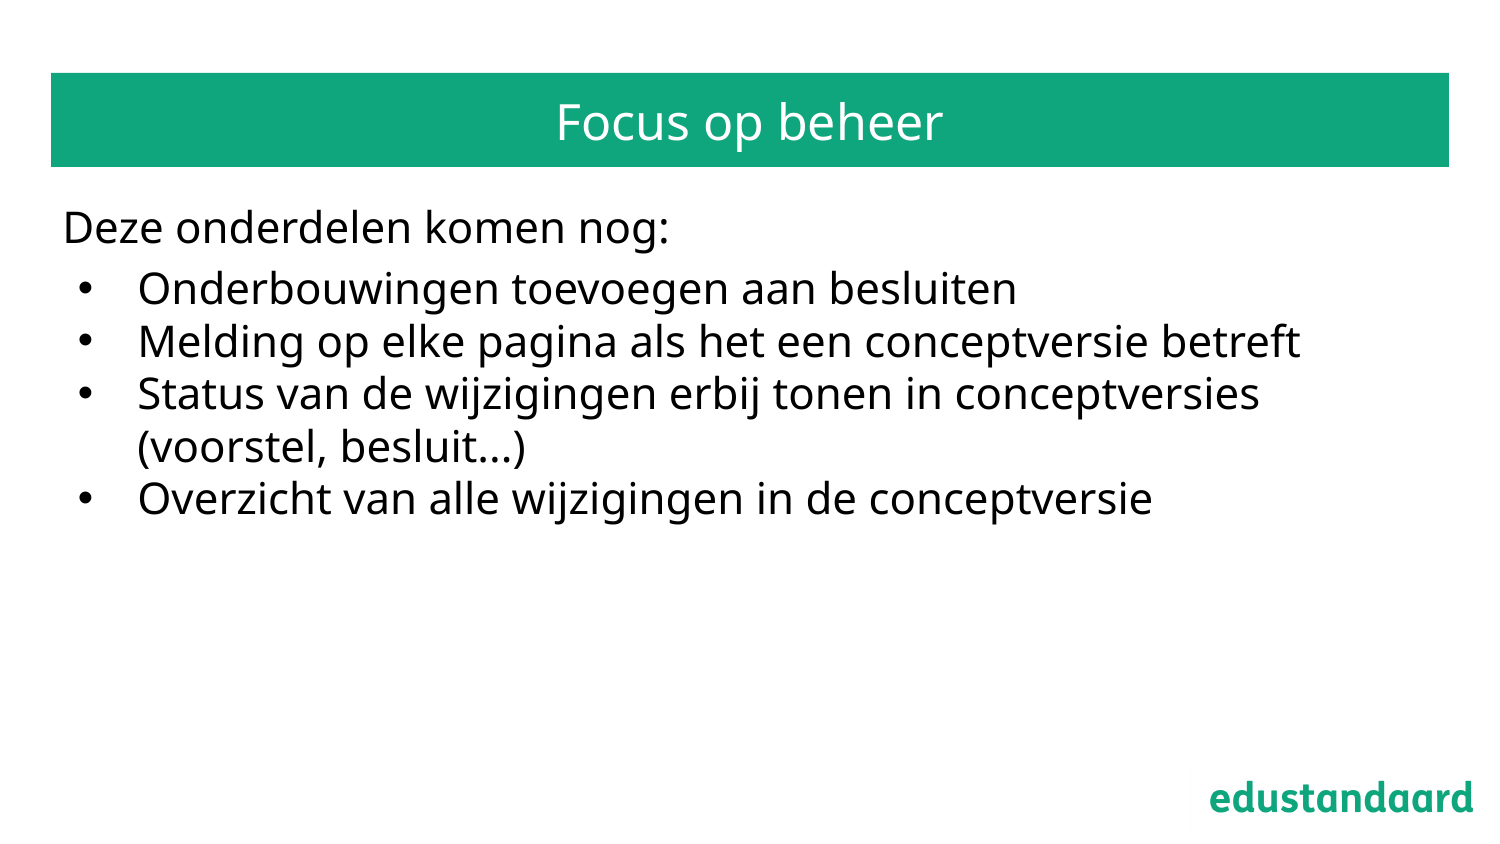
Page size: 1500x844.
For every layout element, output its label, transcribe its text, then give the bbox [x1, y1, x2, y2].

picture [1188, 767, 1495, 834]
list Deze onderdelen komen nog: Onderbouwingen toevoegen aan besluiten Melding op elke pagina als het een conceptversie betreft Status van de wijzigingen erbij tonen in conceptversies (voorstel, besluit...) Overzicht van alle wijzigingen in de conceptversie [51, 189, 1449, 750]
title Focus op beheer [51, 72, 1449, 167]
